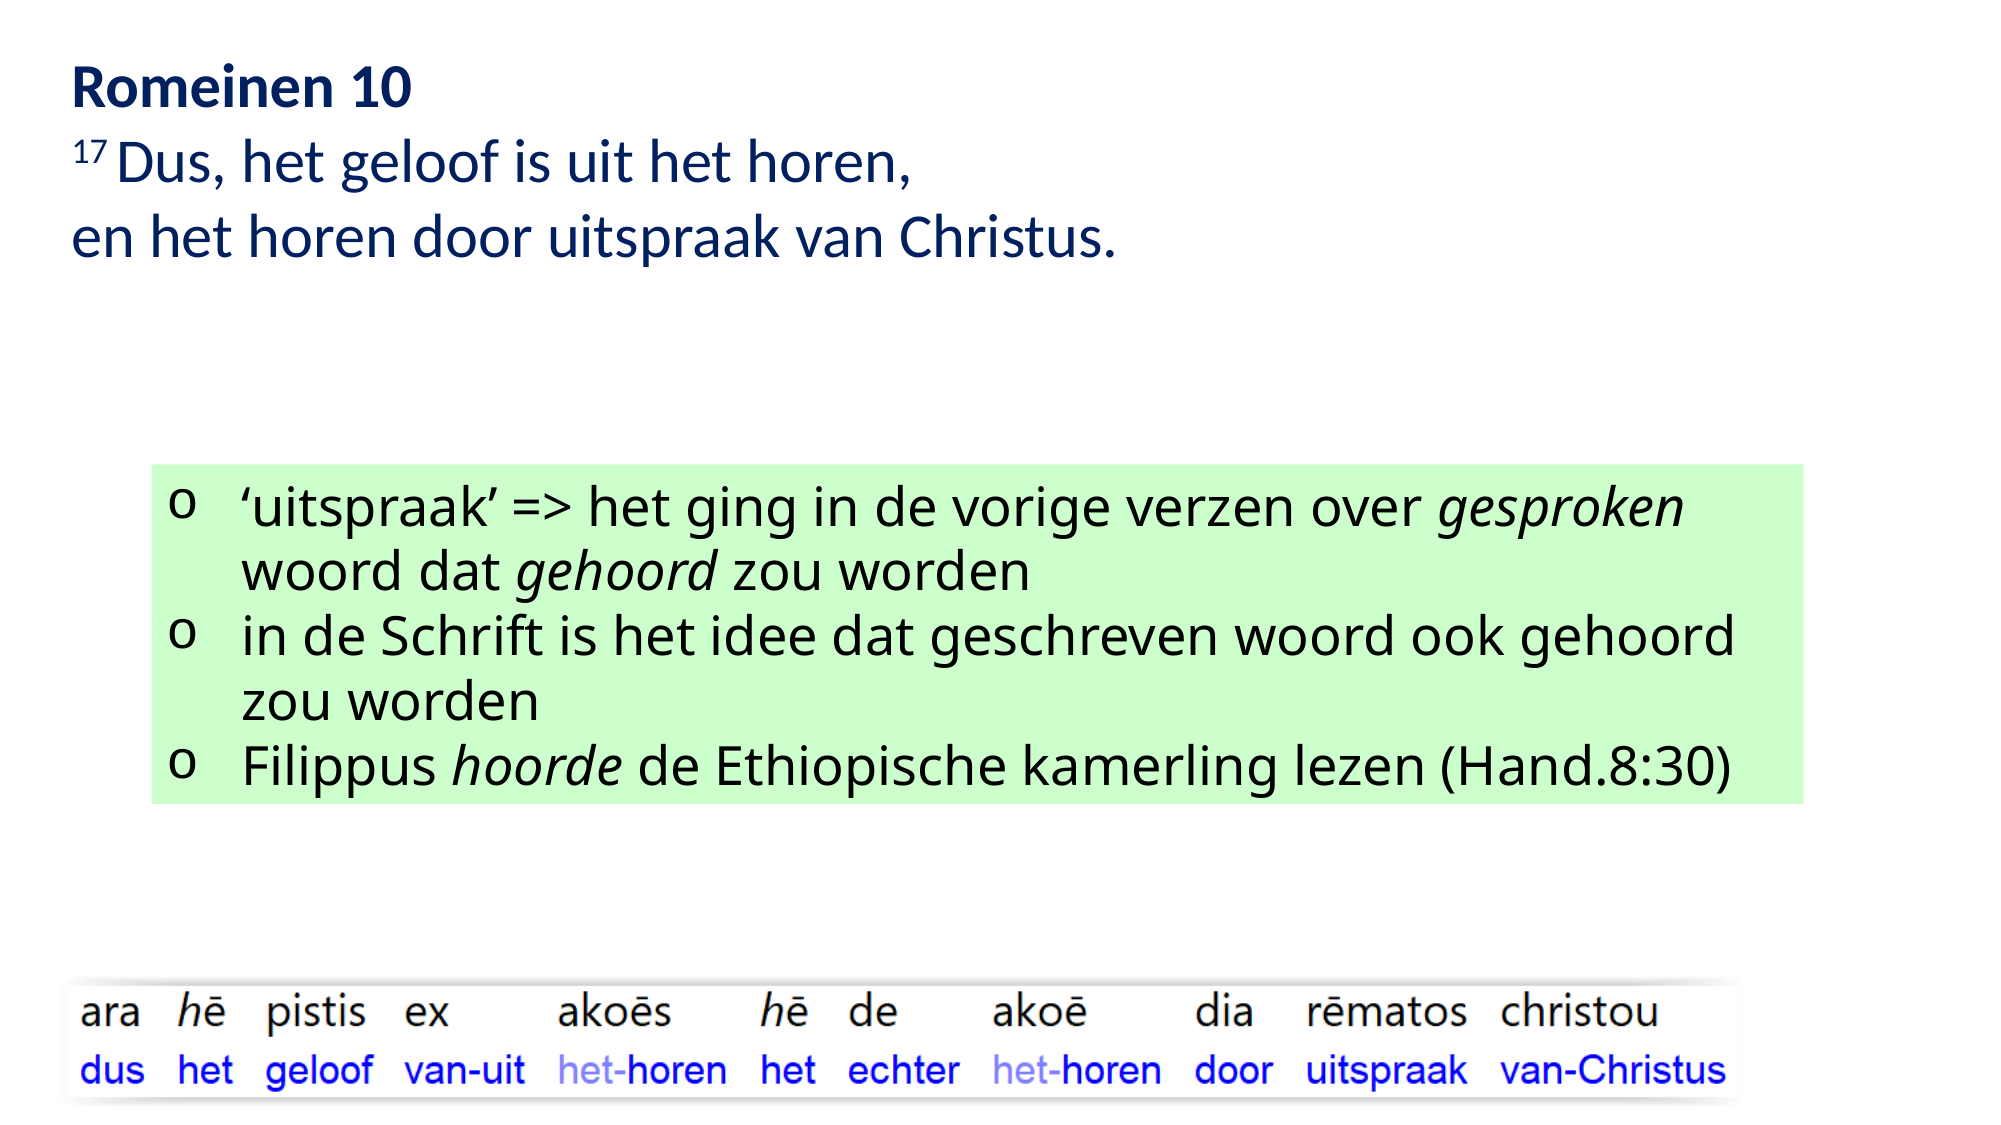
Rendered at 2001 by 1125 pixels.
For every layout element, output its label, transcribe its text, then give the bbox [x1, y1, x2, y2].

text_box ‘uitspraak’ => het ging in de vorige verzen over gesproken woord dat gehoord zou worden in de Schrift is het idee dat geschreven woord ook gehoord zou worden Filippus hoorde de Ethiopische kamerling lezen (Hand.8:30) [151, 464, 1804, 804]
text_box Romeinen 10 17 Dus, het geloof is uit het horen, en het horen door uitspraak van Christus. [56, 37, 1943, 277]
picture [56, 974, 1748, 1108]
